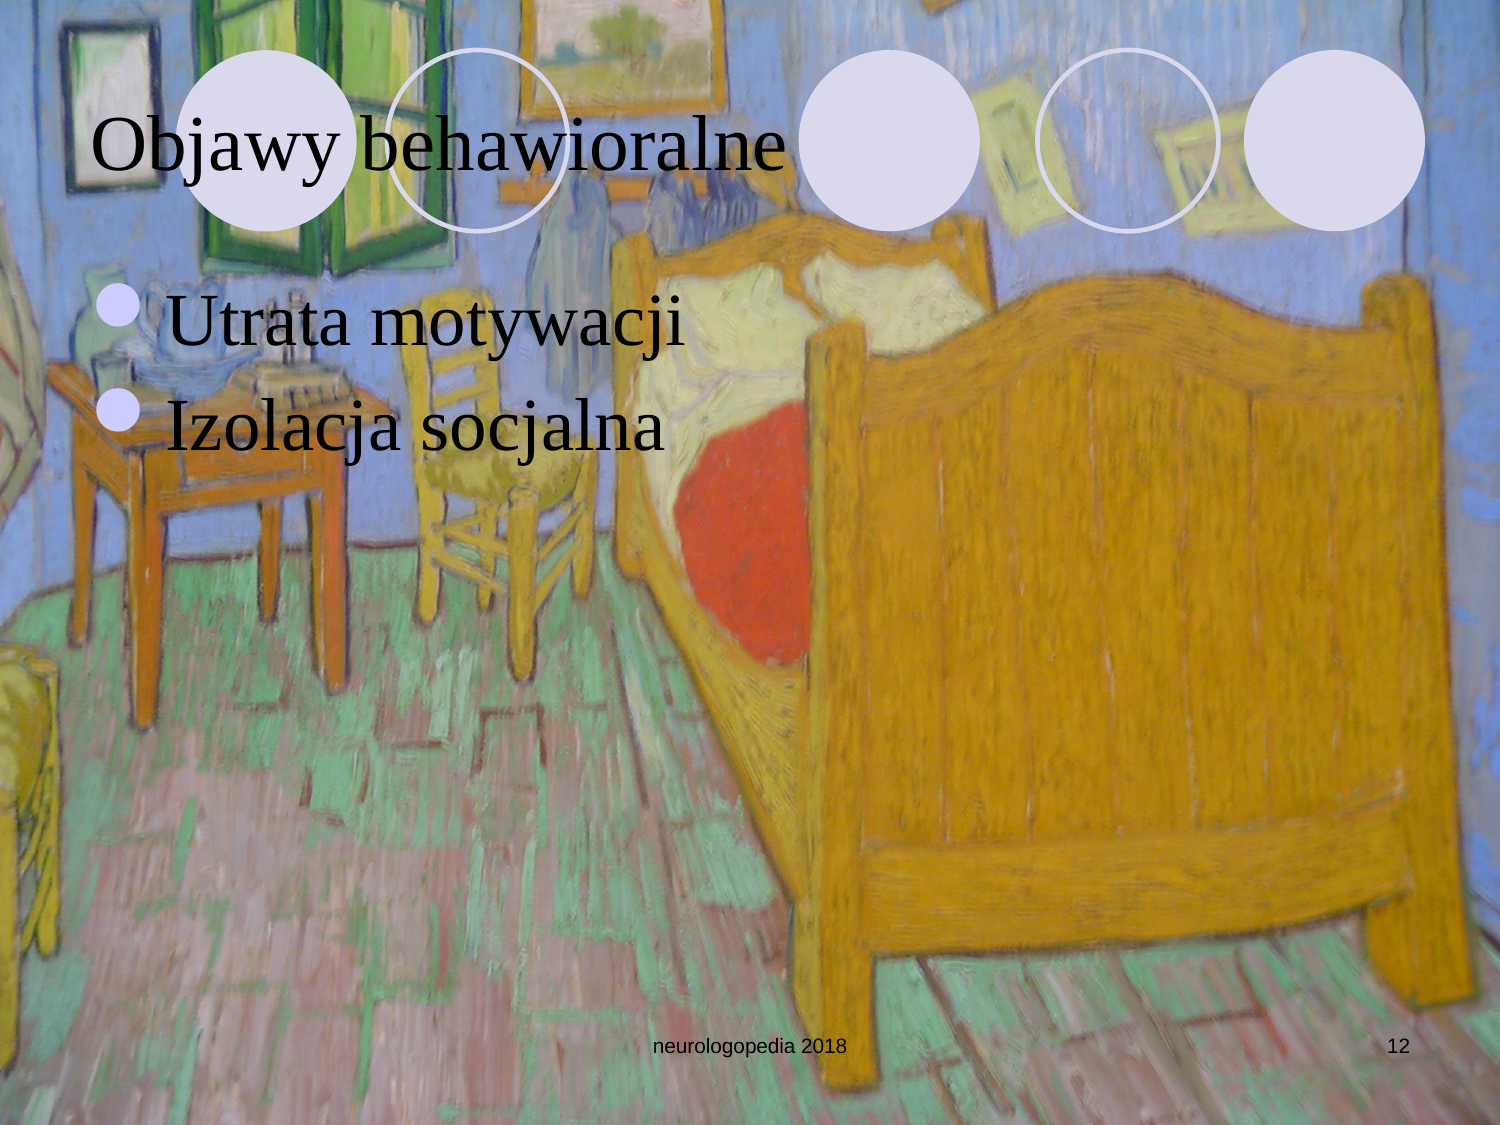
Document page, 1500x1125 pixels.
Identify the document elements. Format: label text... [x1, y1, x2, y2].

footer neurologopedia 2018 [512, 1024, 988, 1101]
list Utrata motywacji Izolacja socjalna [74, 262, 1426, 1006]
title Objawy behawioralne [74, 88, 1426, 190]
slide_number 12 [1074, 1024, 1426, 1101]
picture [0, 0, 1500, 1125]
